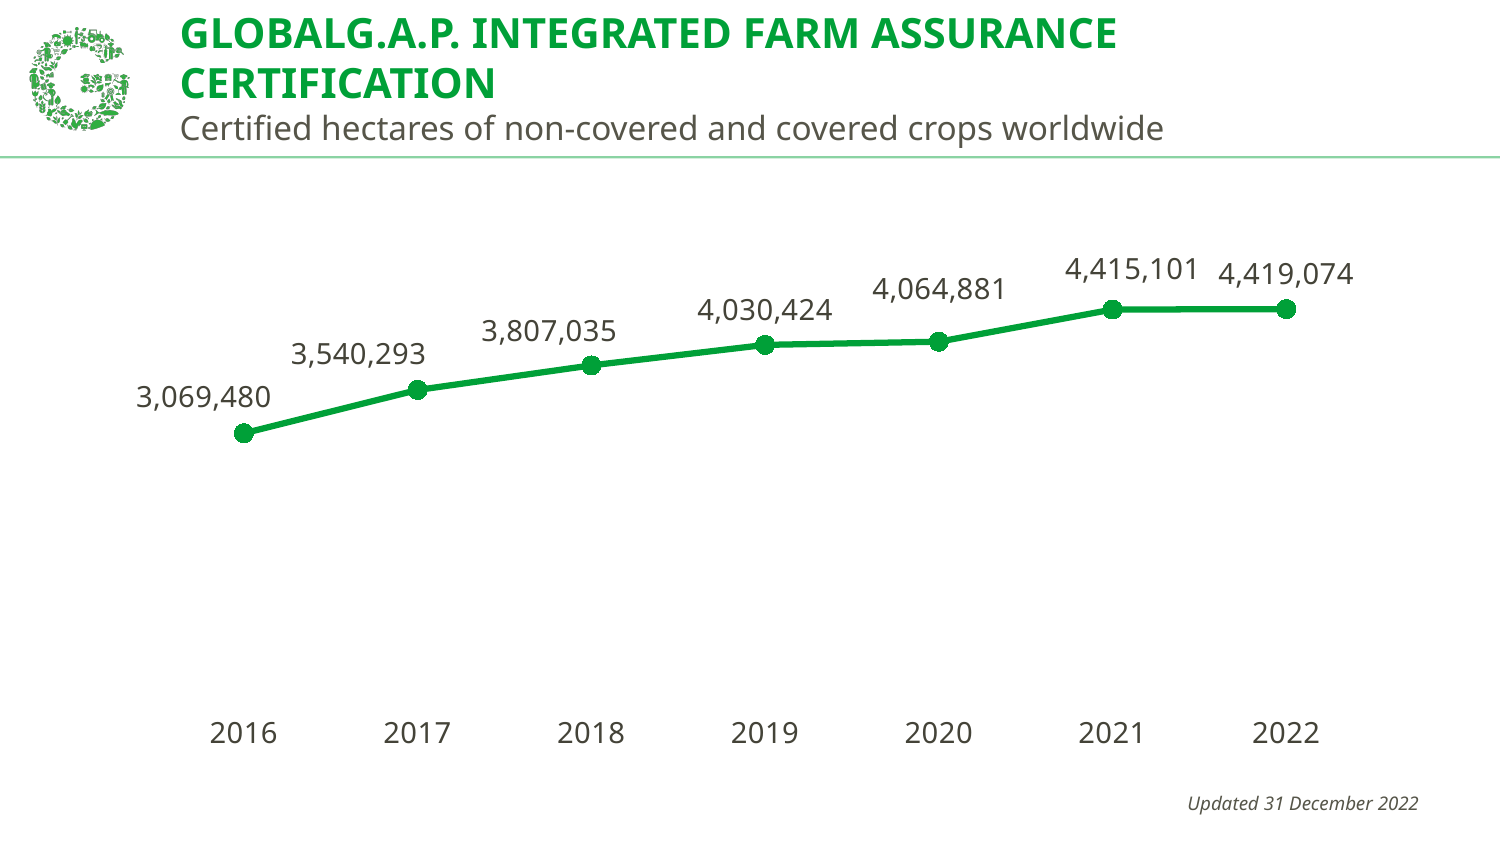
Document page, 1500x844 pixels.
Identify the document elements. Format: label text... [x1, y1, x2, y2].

title GLOBALG.A.P. INTEGRATED FARM ASSURANCE CERTIFICATION Certified hectares of non-covered and covered crops worldwide [164, 0, 1425, 154]
text_box Updated 31 December 2022 [1187, 780, 1500, 826]
picture [0, 0, 158, 156]
chart [134, 206, 1396, 764]
